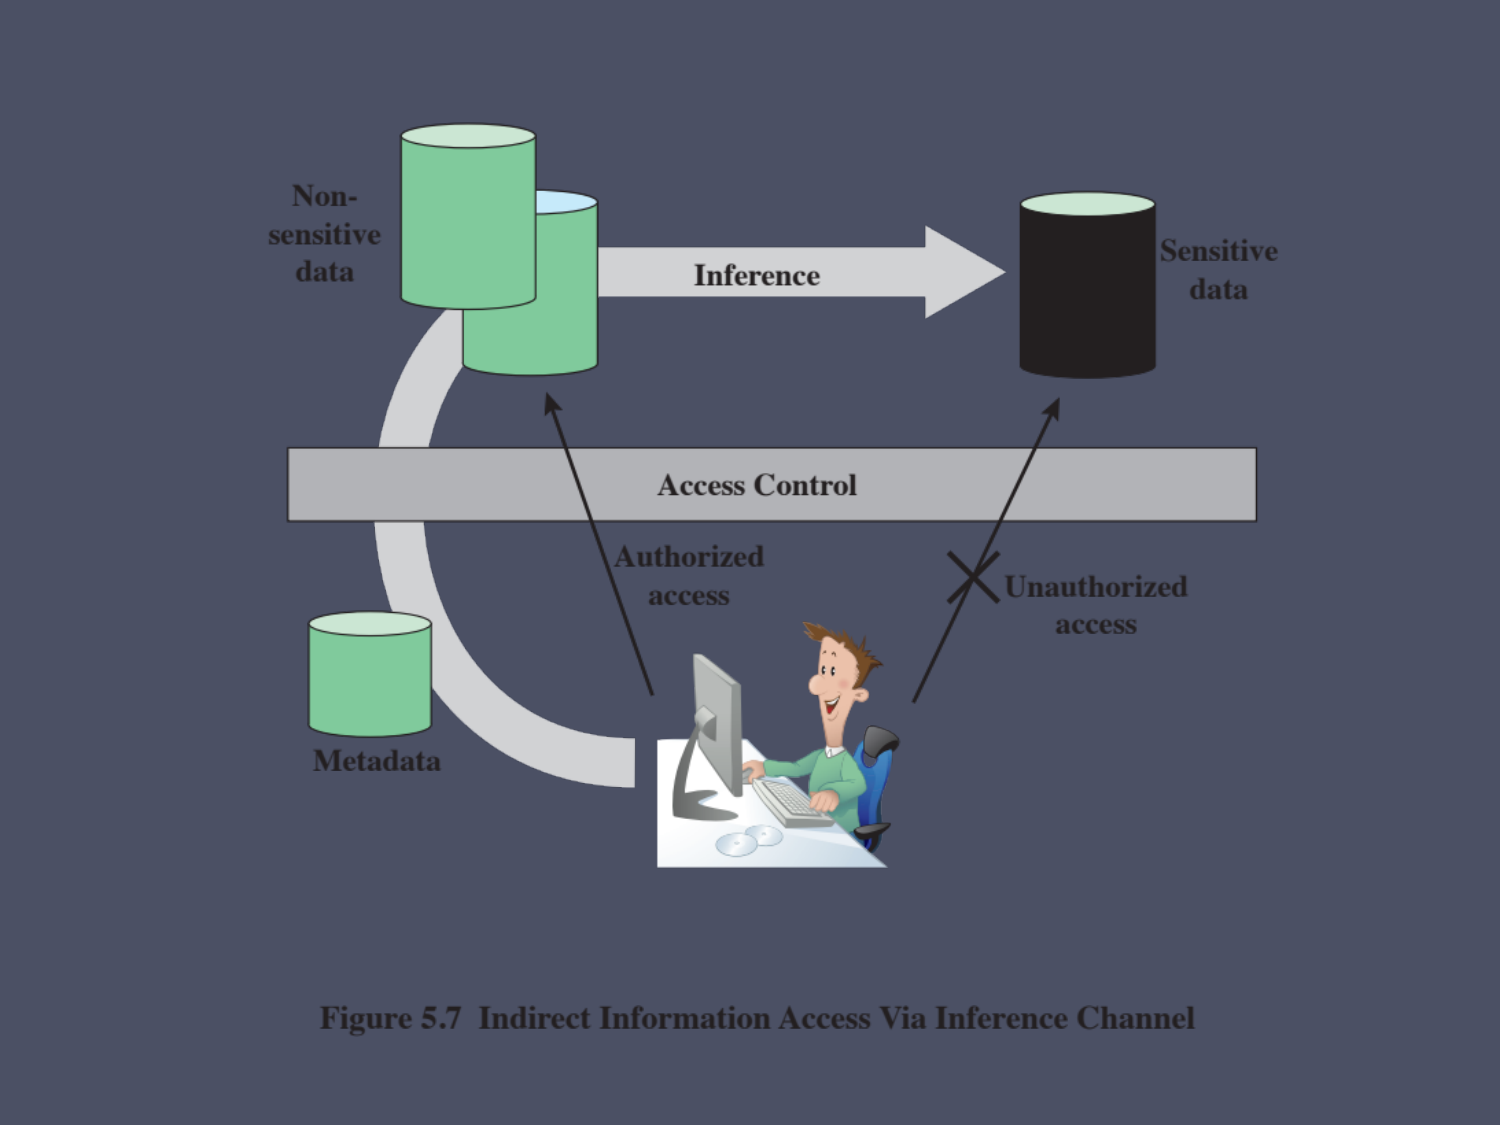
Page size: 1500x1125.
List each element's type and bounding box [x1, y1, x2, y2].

picture [206, 42, 1324, 1083]
